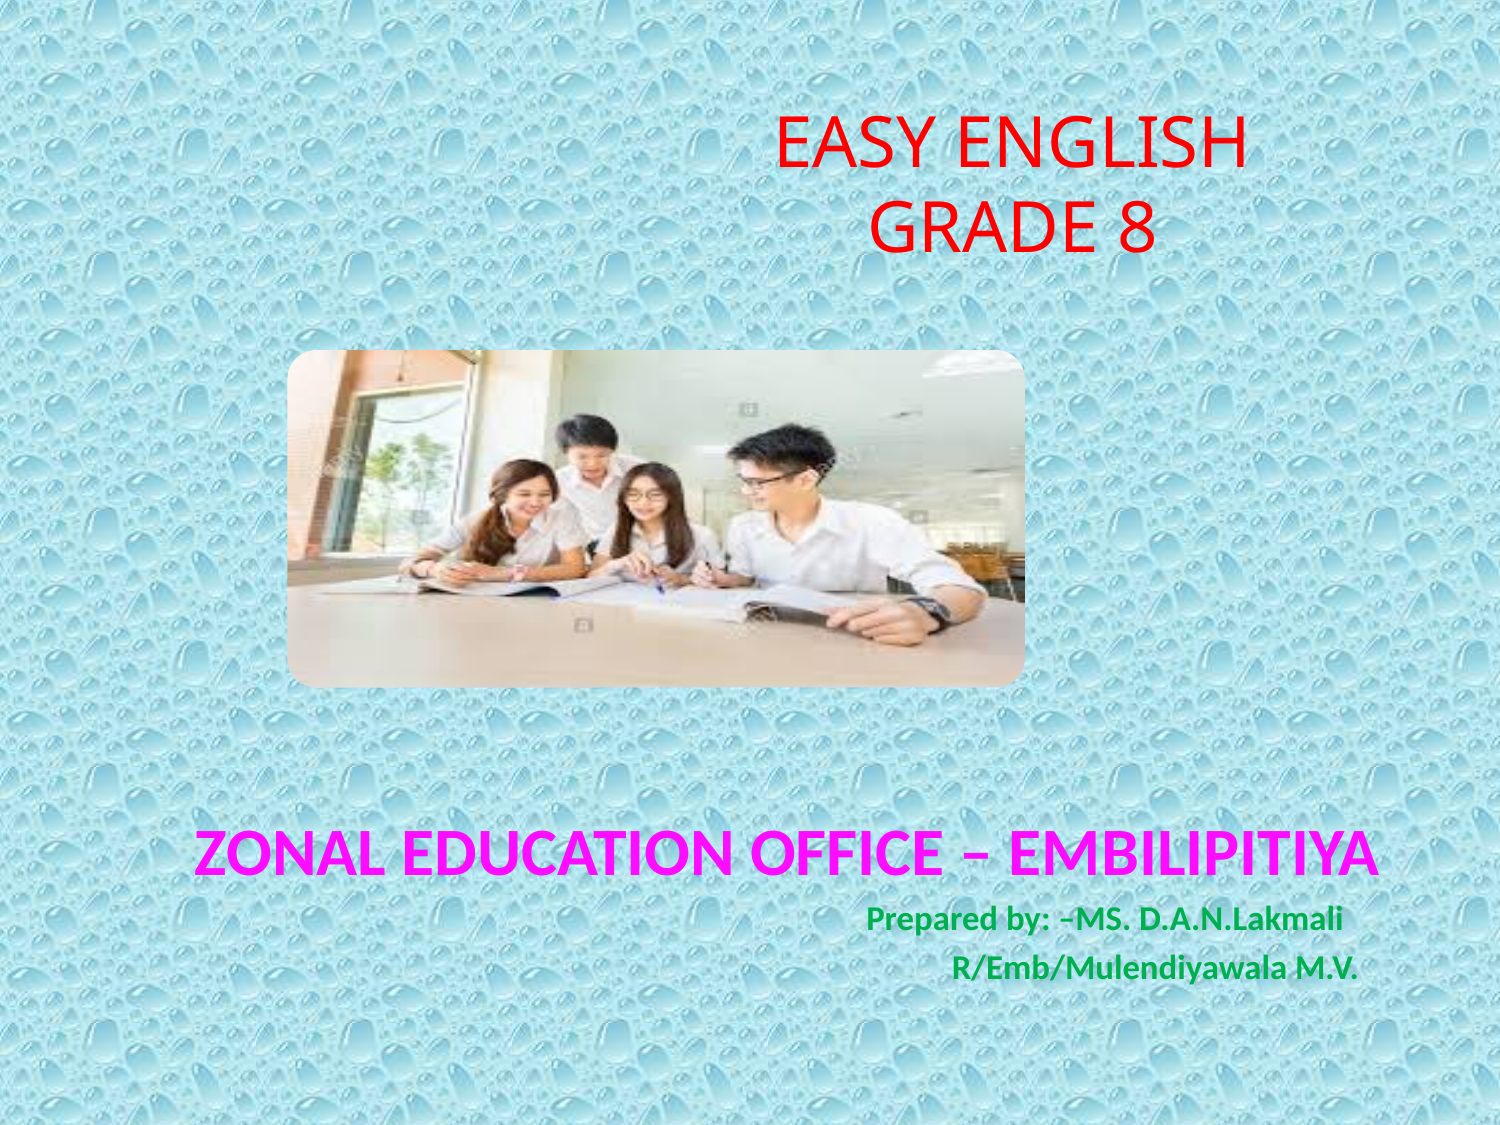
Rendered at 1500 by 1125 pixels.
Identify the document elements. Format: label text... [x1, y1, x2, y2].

subtitle ZONAL EDUCATION OFFICE – EMBILIPITIYA Prepared by: –MS. D.A.N.Lakmali R/Emb/Mulendiyawala M.V. [174, 800, 1400, 1013]
picture [0, 0, 1500, 1125]
title EASY ENGLISH GRADE 8 [737, 87, 1288, 275]
